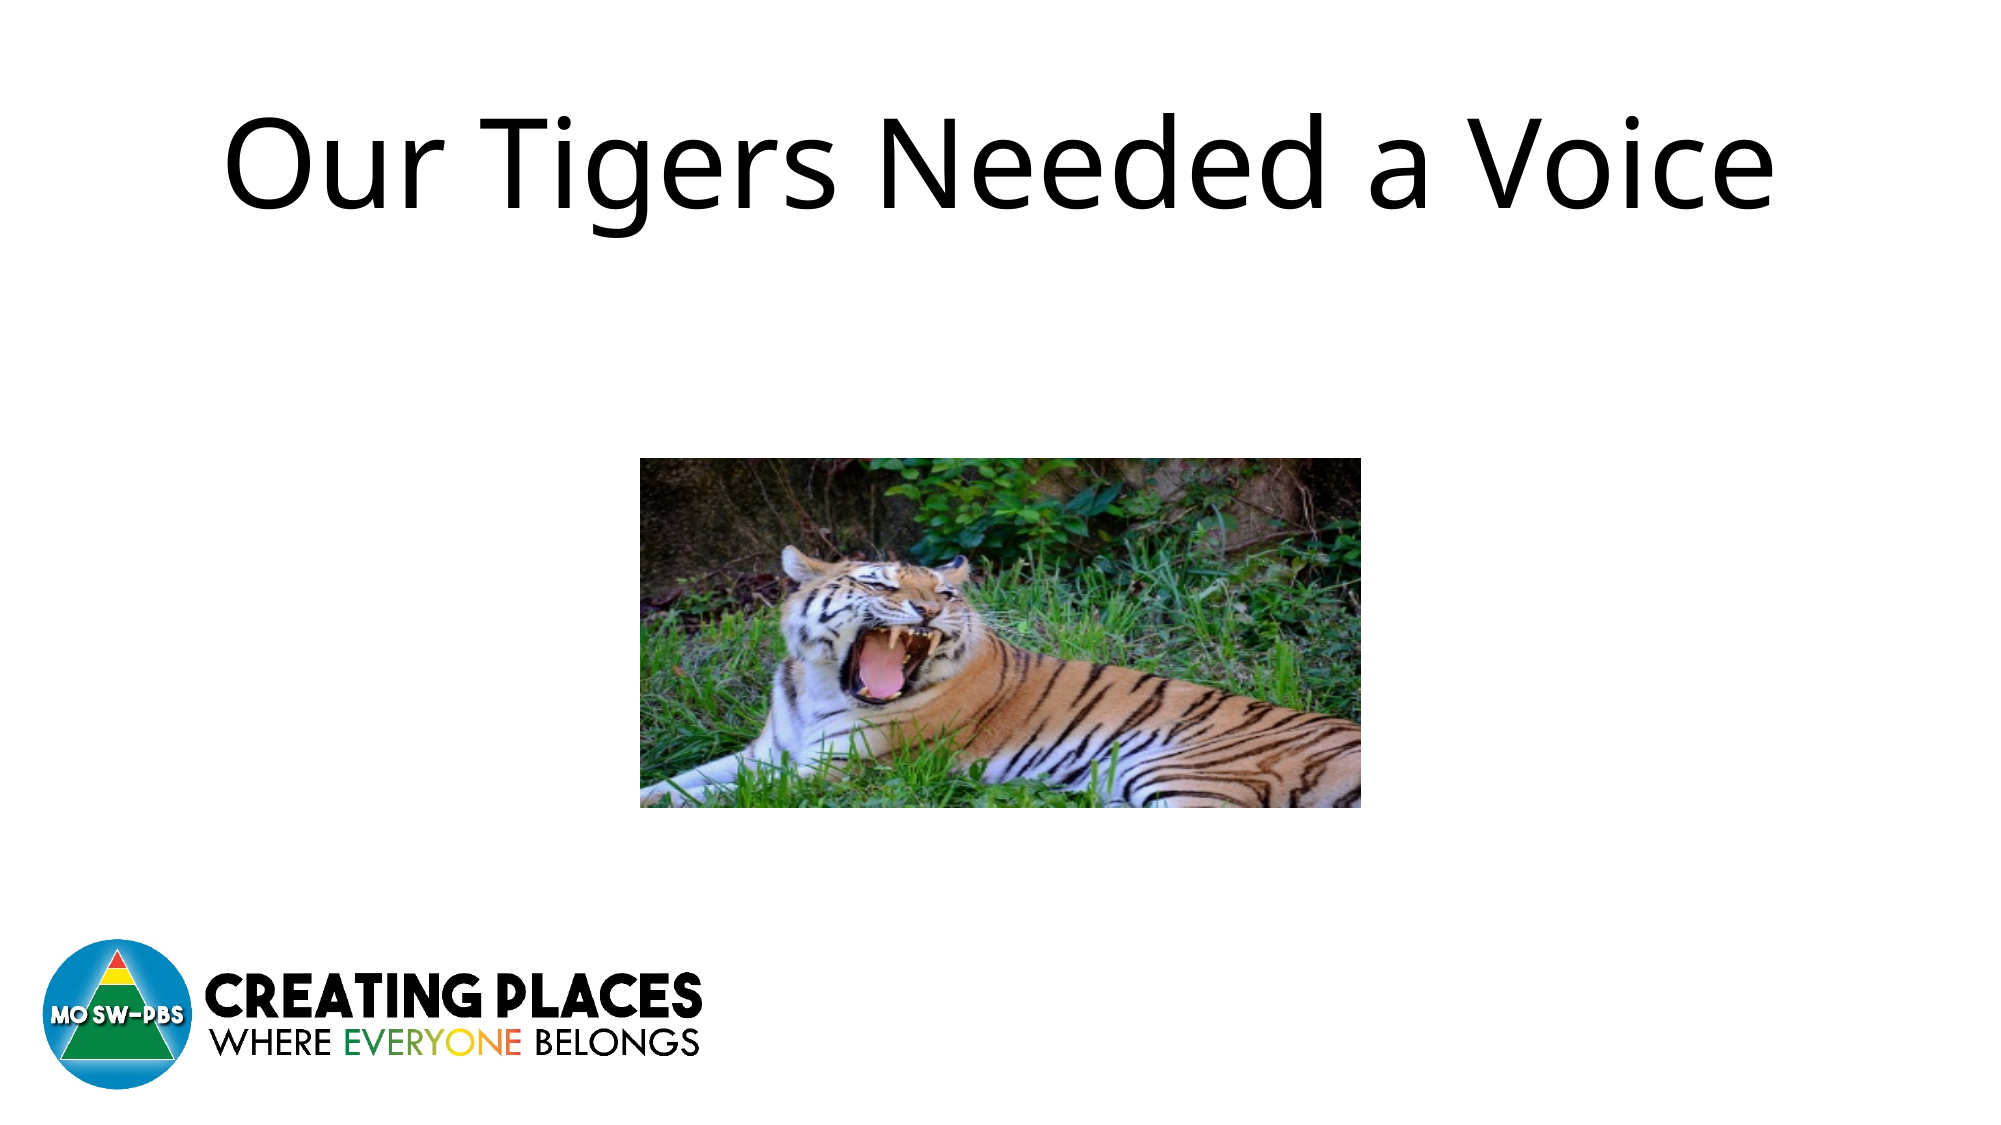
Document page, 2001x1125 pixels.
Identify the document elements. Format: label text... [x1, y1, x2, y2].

title Our Tigers Needed a Voice [137, 59, 1863, 278]
picture [640, 458, 1361, 808]
picture [27, 925, 717, 1103]
